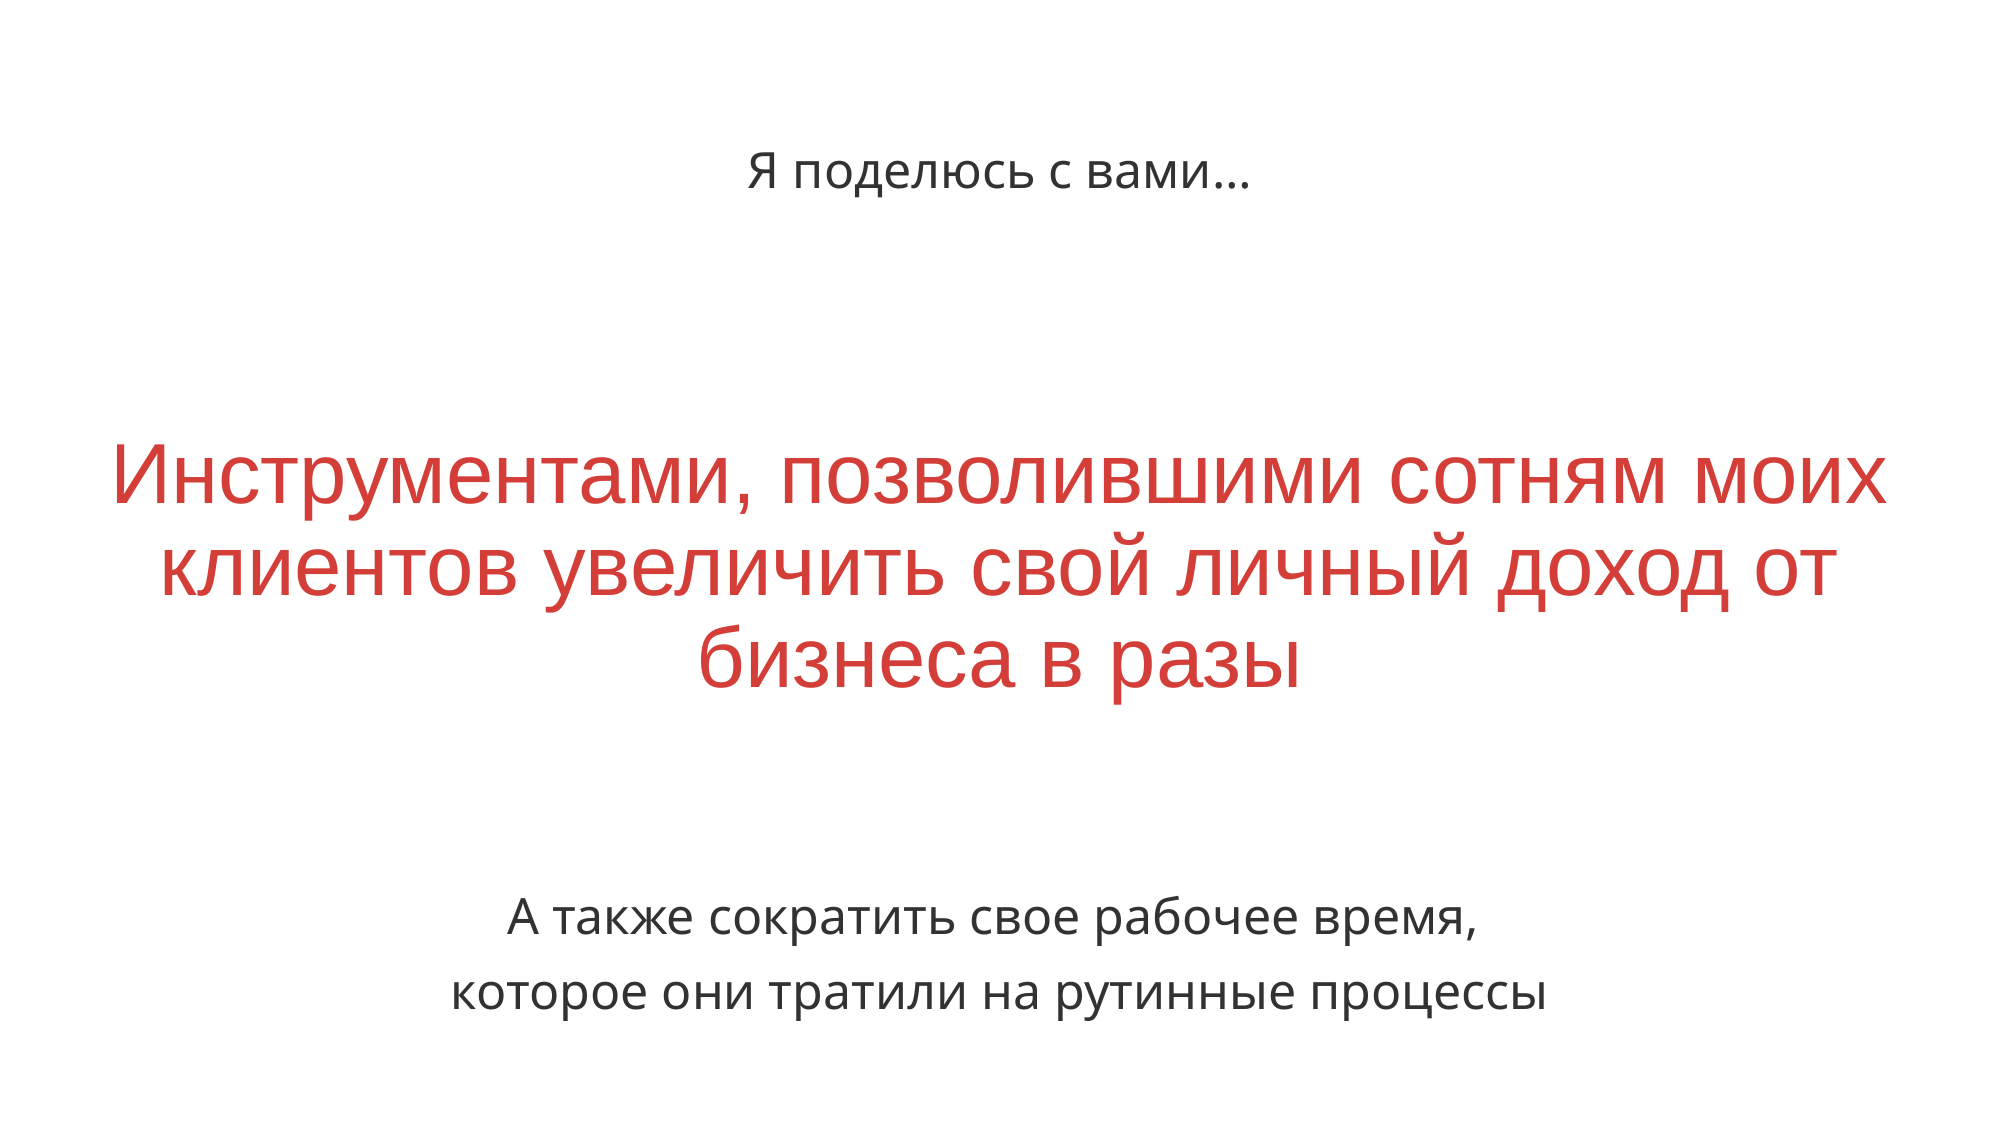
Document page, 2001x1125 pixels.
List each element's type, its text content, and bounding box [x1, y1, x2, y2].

list Я поделюсь с вами… [249, 137, 1751, 242]
text_box А также сократить свое рабочее время, которое они тратили на рутинные процессы [76, 883, 1924, 1050]
title Инструментами, позволившими сотням моих клиентов увеличить свой личный доход от бизнеса в разы [76, 411, 1924, 714]
